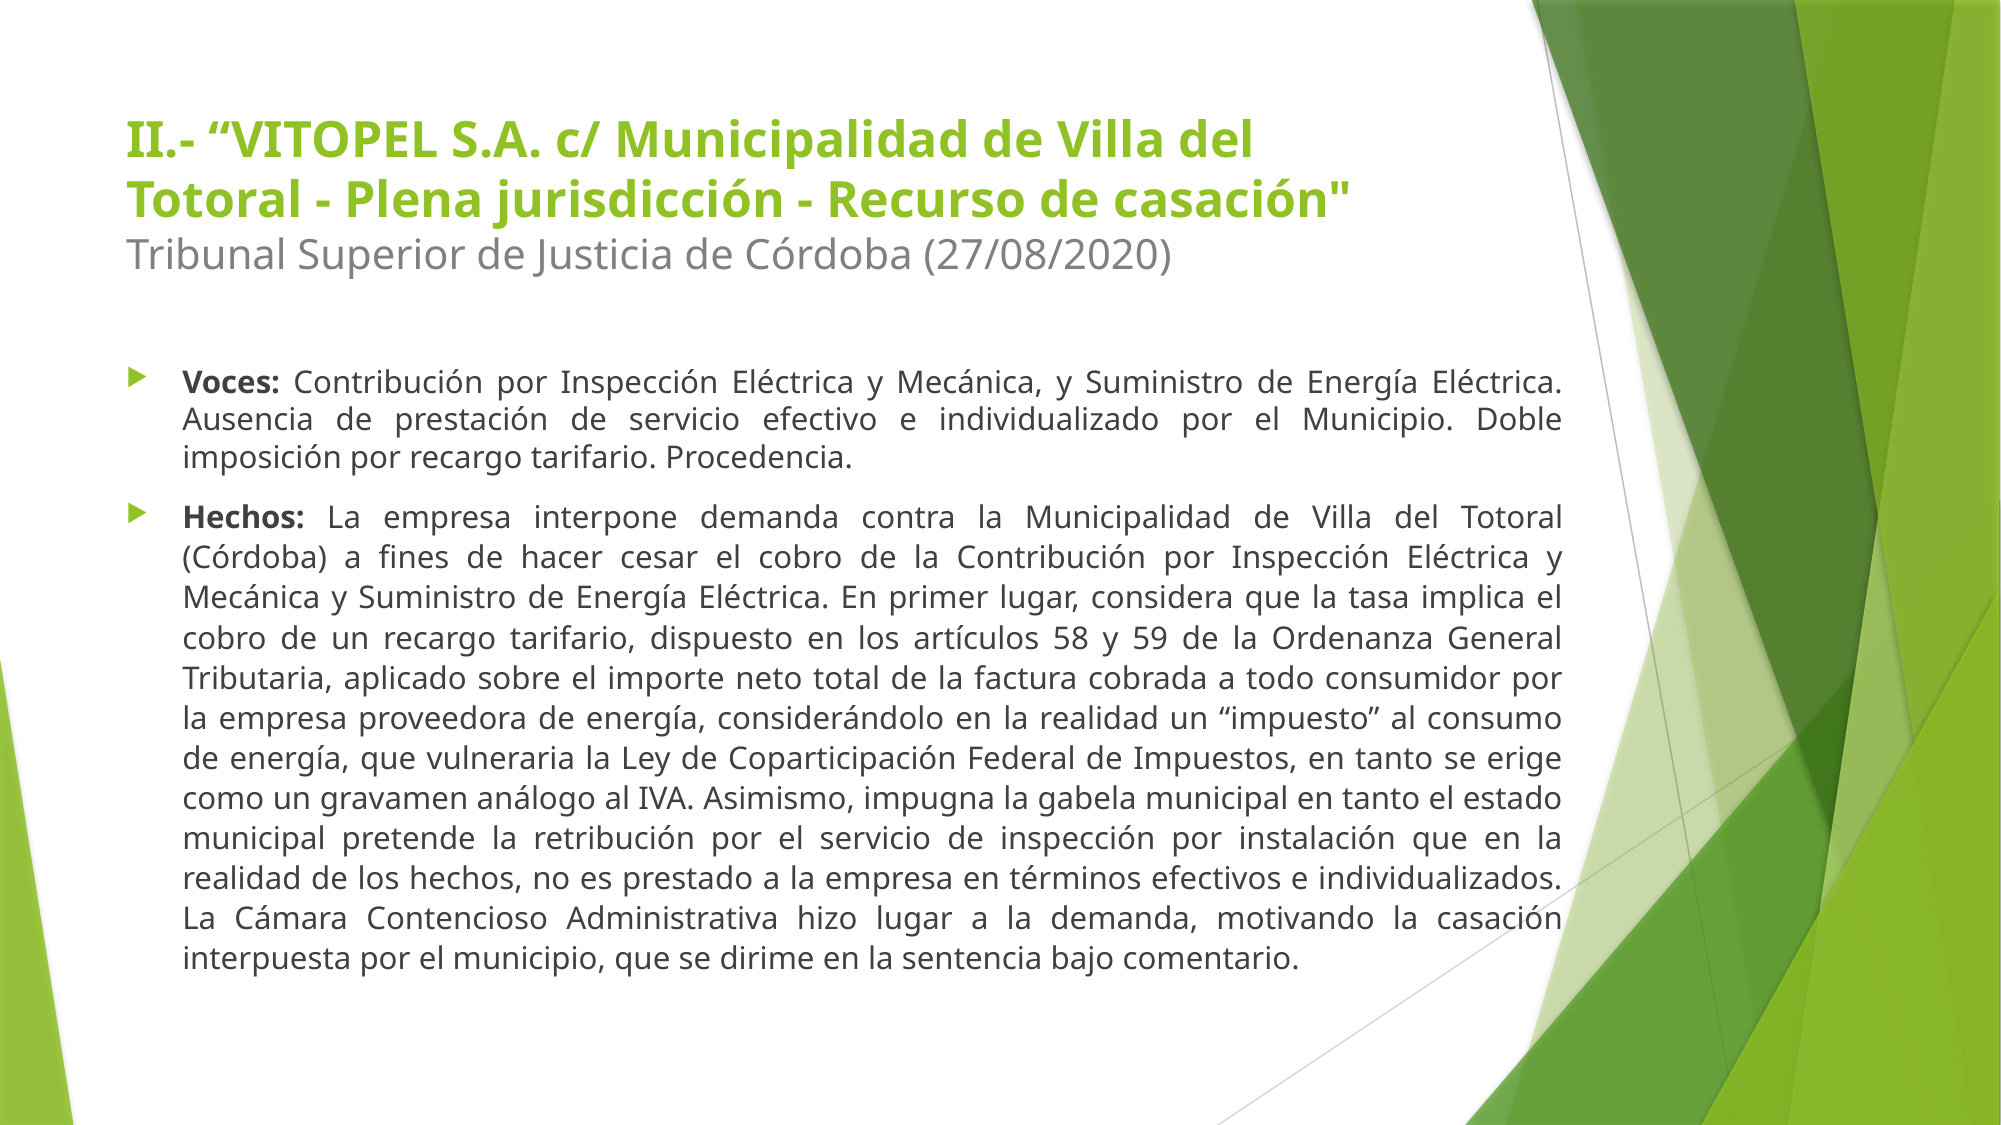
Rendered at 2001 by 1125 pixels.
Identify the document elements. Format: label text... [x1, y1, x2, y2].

list Voces: Contribución por Inspección Eléctrica y Mecánica, y Suministro de Energía Eléctrica. Ausencia de prestación de servicio efectivo e individualizado por el Municipio. Doble imposición por recargo tarifario. Procedencia. Hechos: La empresa interpone demanda contra la Municipalidad de Villa del Totoral (Córdoba) a fines de hacer cesar el cobro de la Contribución por Inspección Eléctrica y Mecánica y Suministro de Energía Eléctrica. En primer lugar, considera que la tasa implica el cobro de un recargo tarifario, dispuesto en los artículos 58 y 59 de la Ordenanza General Tributaria, aplicado sobre el importe neto total de la factura cobrada a todo consumidor por la empresa proveedora de energía, considerándolo en la realidad un “impuesto” al consumo de energía, que vulneraria la Ley de Coparticipación Federal de Impuestos, en tanto se erige como un gravamen análogo al IVA. Asimismo, impugna la gabela municipal en tanto el estado municipal pretende la retribución por el servicio de inspección por instalación que en la realidad de los hechos, no es prestado a la empresa en términos efectivos e individualizados. La Cámara Contencioso Administrativa hizo lugar a la demanda, motivando la casación interpuesta por el municipio, que se dirime en la sentencia bajo comentario. [111, 354, 1580, 1017]
title II.- “VITOPEL S.A. c/ Municipalidad de Villa del Totoral - Plena jurisdicción - Recurso de casación" Tribunal Superior de Justicia de Córdoba (27/08/2020) [111, 99, 1568, 317]
